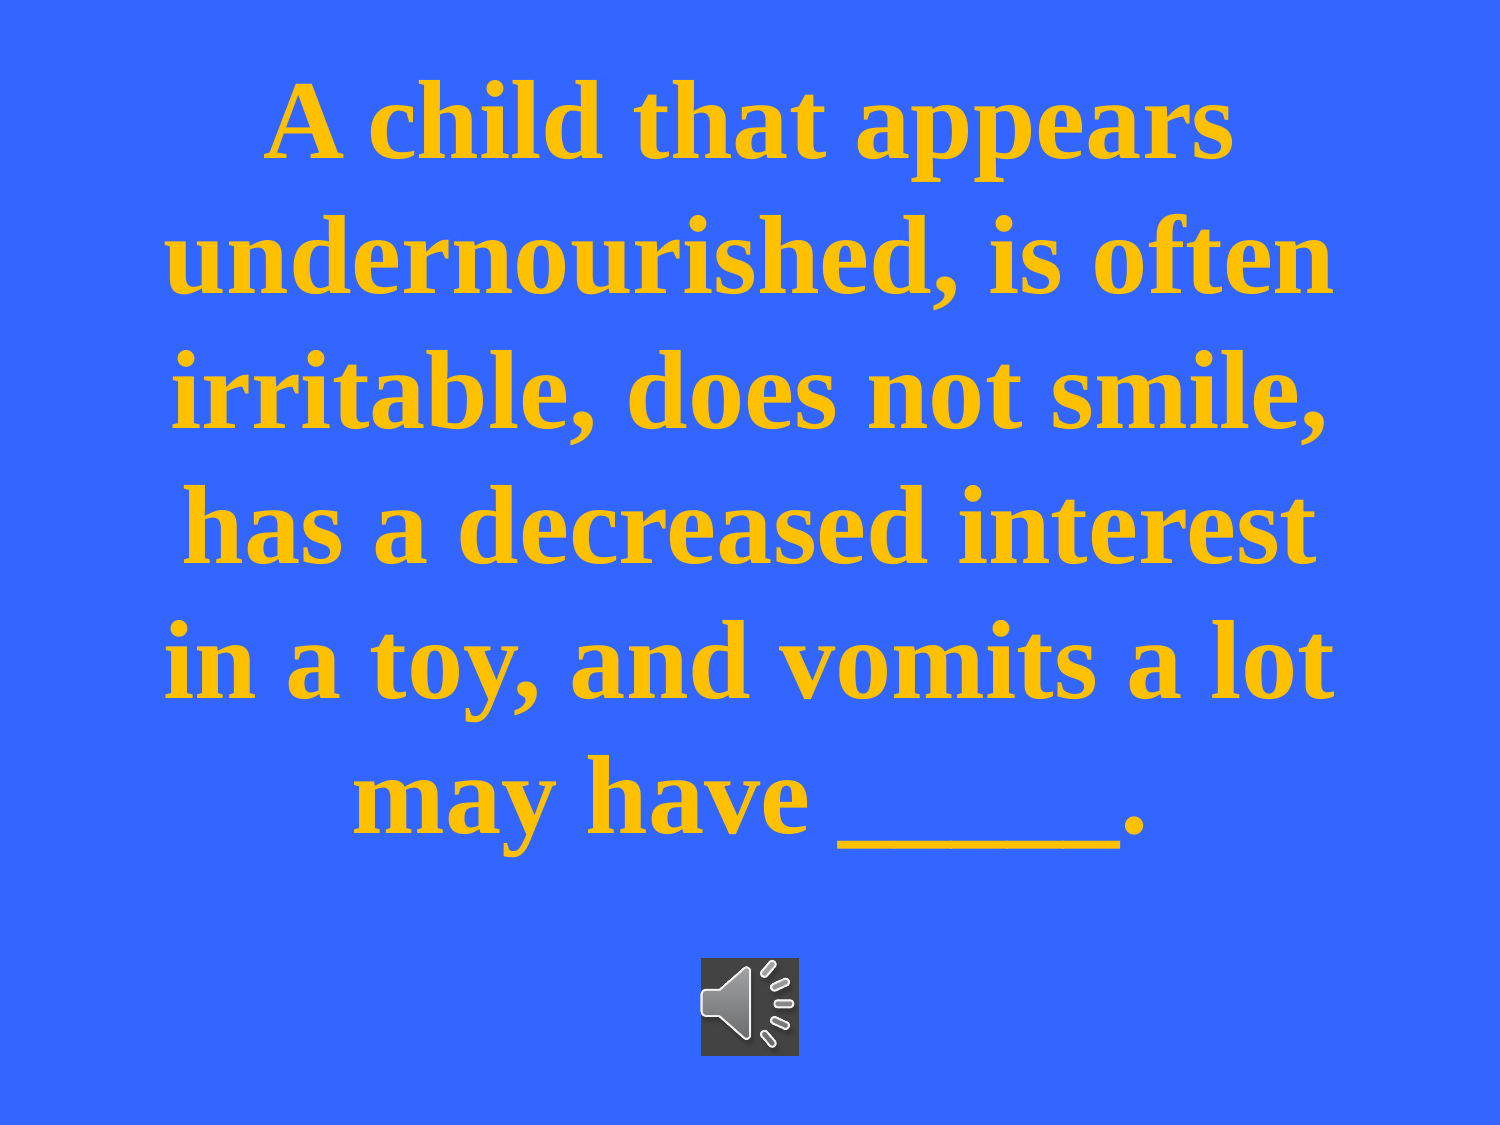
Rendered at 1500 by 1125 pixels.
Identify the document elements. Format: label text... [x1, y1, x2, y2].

title A child that appears undernourished, is often irritable, does not smile, has a decreased interest in a toy, and vomits a lot may have _____. [112, 74, 1388, 963]
picture [699, 956, 801, 1058]
